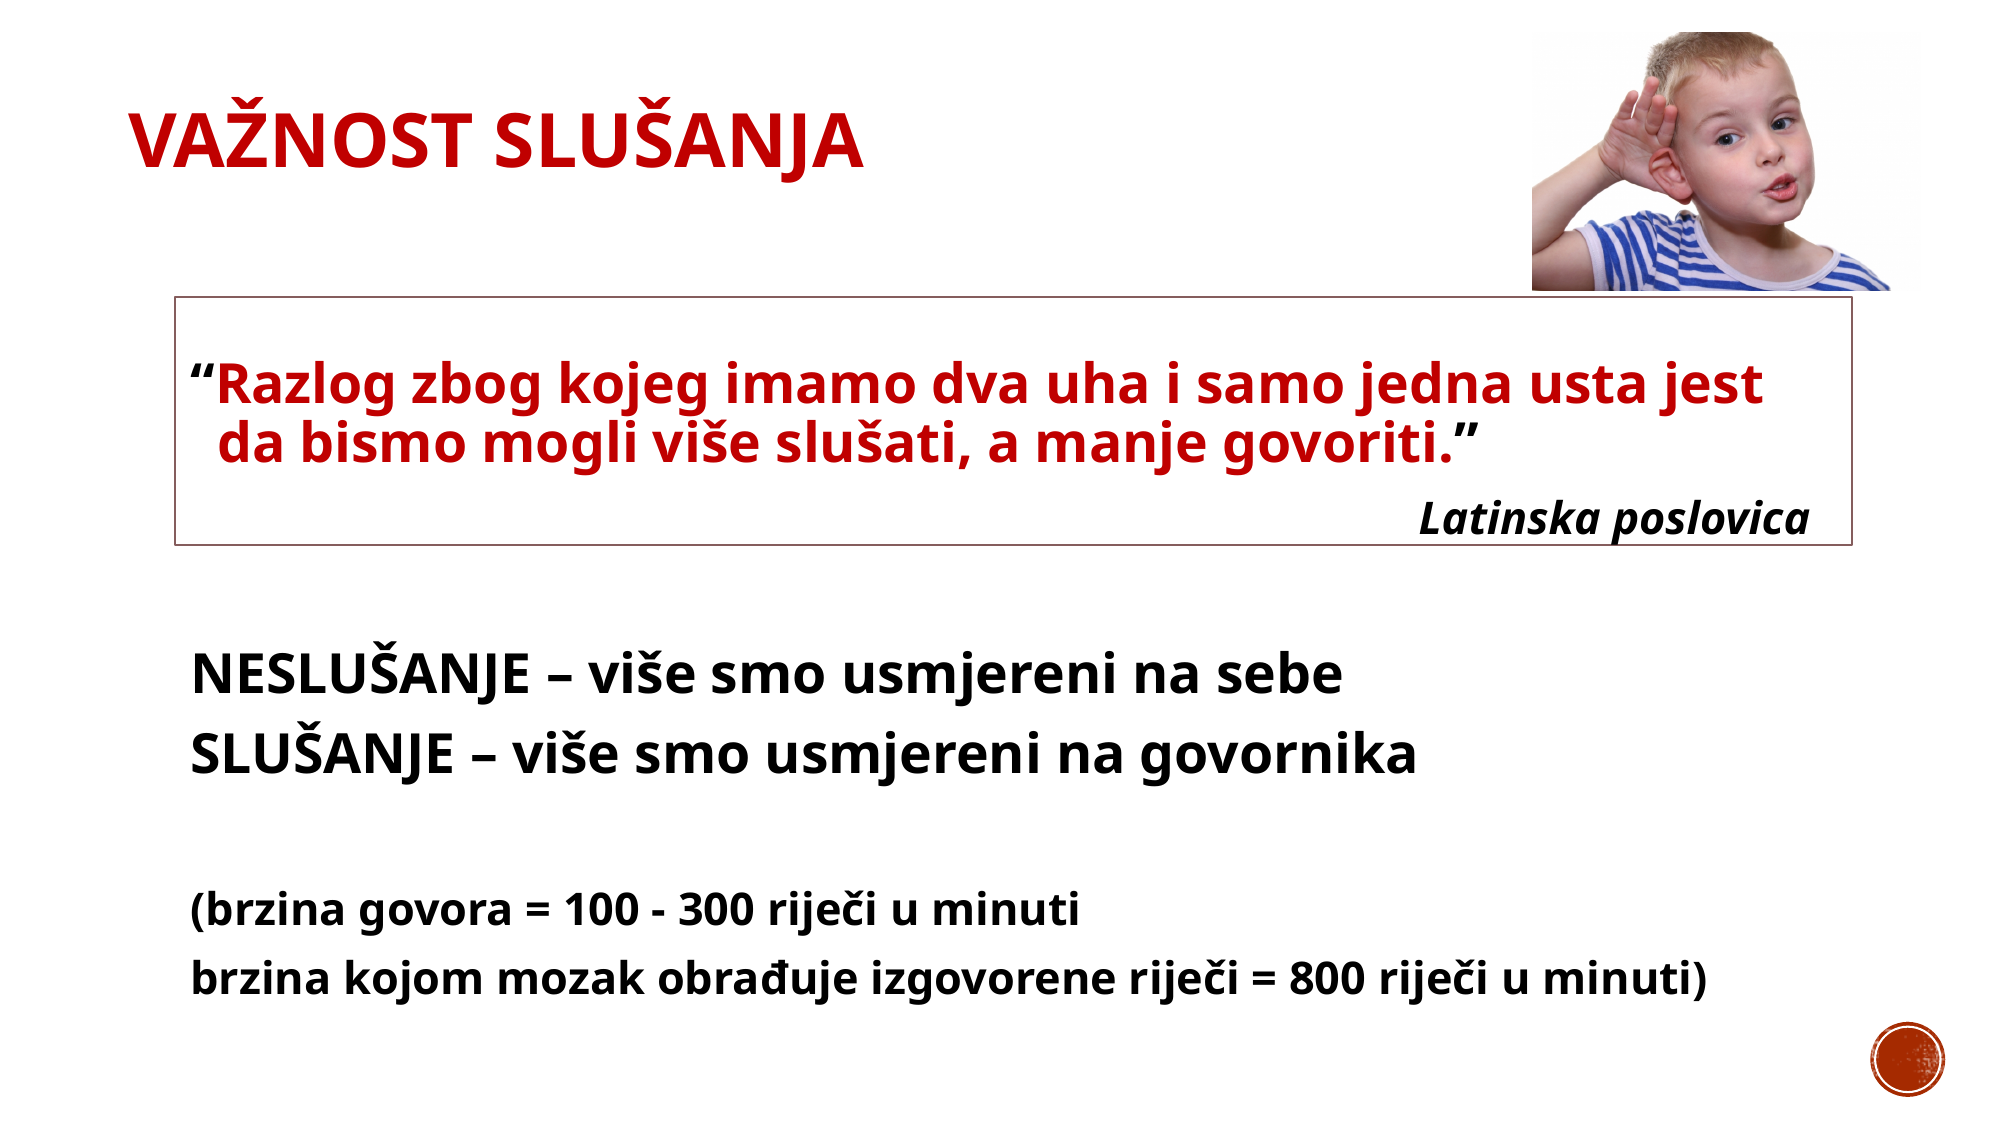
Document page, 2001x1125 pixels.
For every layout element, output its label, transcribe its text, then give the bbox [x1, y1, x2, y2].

text_box [174, 296, 1853, 546]
picture [1532, 32, 1921, 291]
list “Razlog zbog kojeg imamo dva uha i samo jedna usta jest da bismo mogli više slušati, a manje govoriti.” Latinska poslovica NESLUŠANJE – više smo usmjereni na sebe SLUŠANJE – više smo usmjereni na govornika (brzina govora = 100 - 300 riječi u minuti brzina kojom mozak obrađuje izgovorene riječi = 800 riječi u minuti) [175, 348, 1826, 1013]
title Važnost slušanja [113, 50, 1531, 238]
